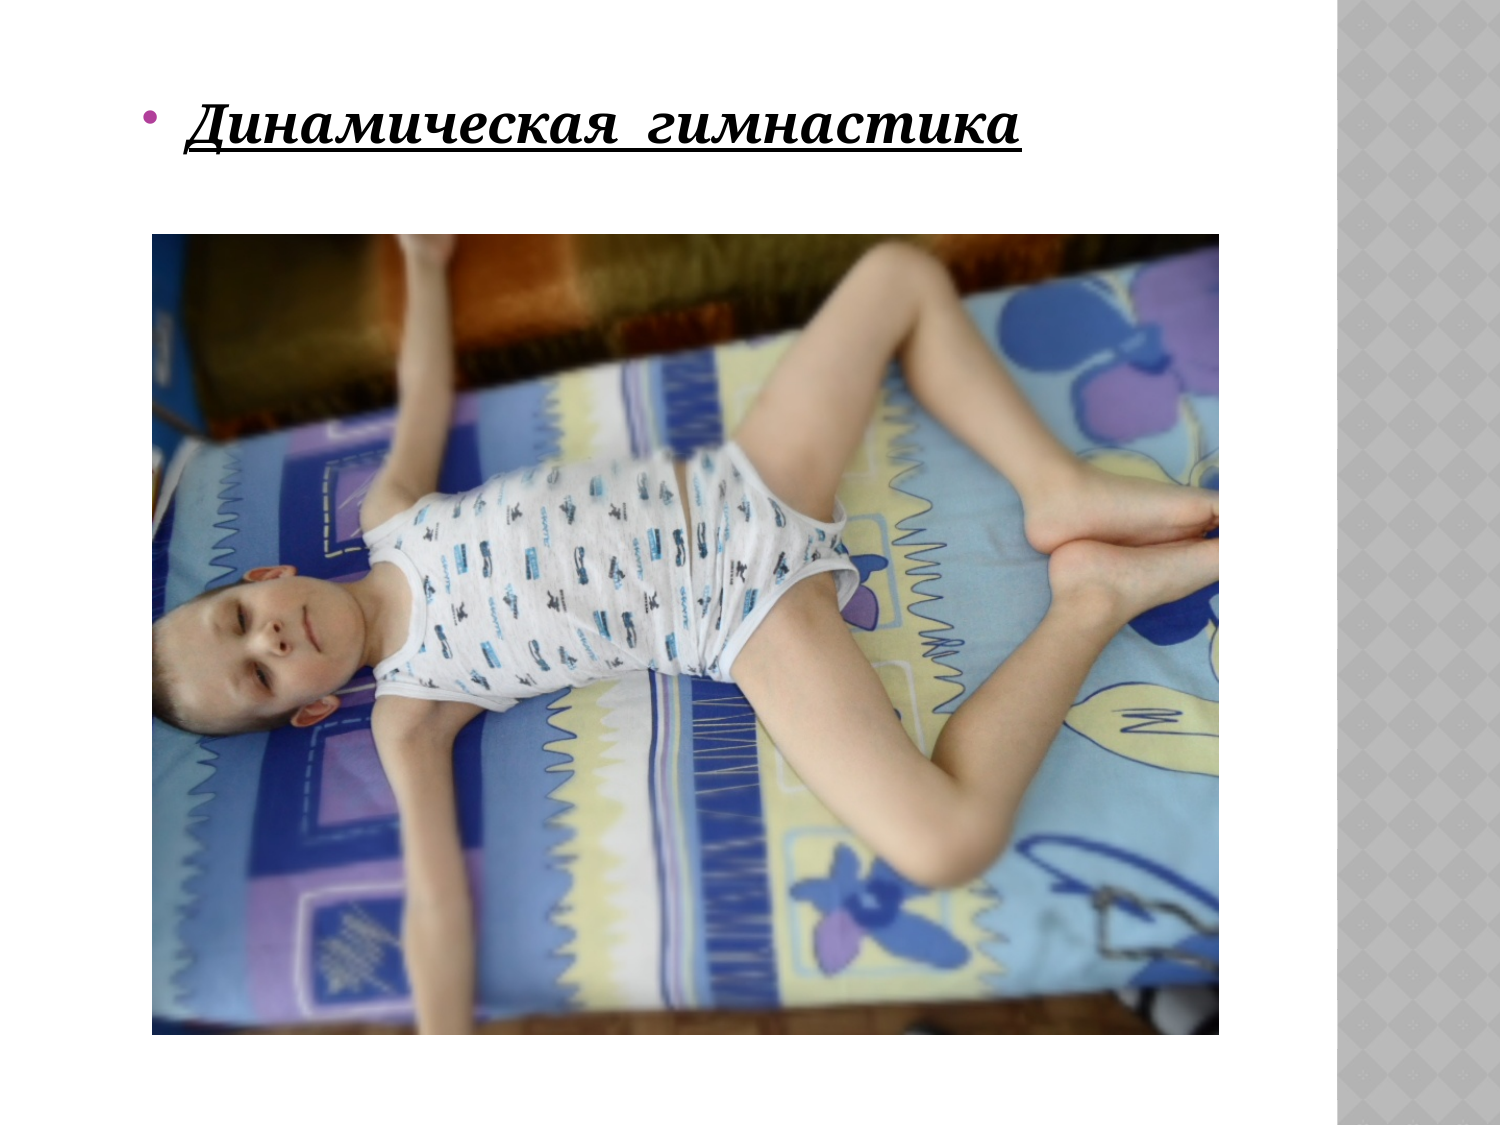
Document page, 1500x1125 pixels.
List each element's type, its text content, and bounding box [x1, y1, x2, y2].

picture [151, 233, 1220, 1035]
list Динамическая гимнастика [128, 82, 1109, 270]
